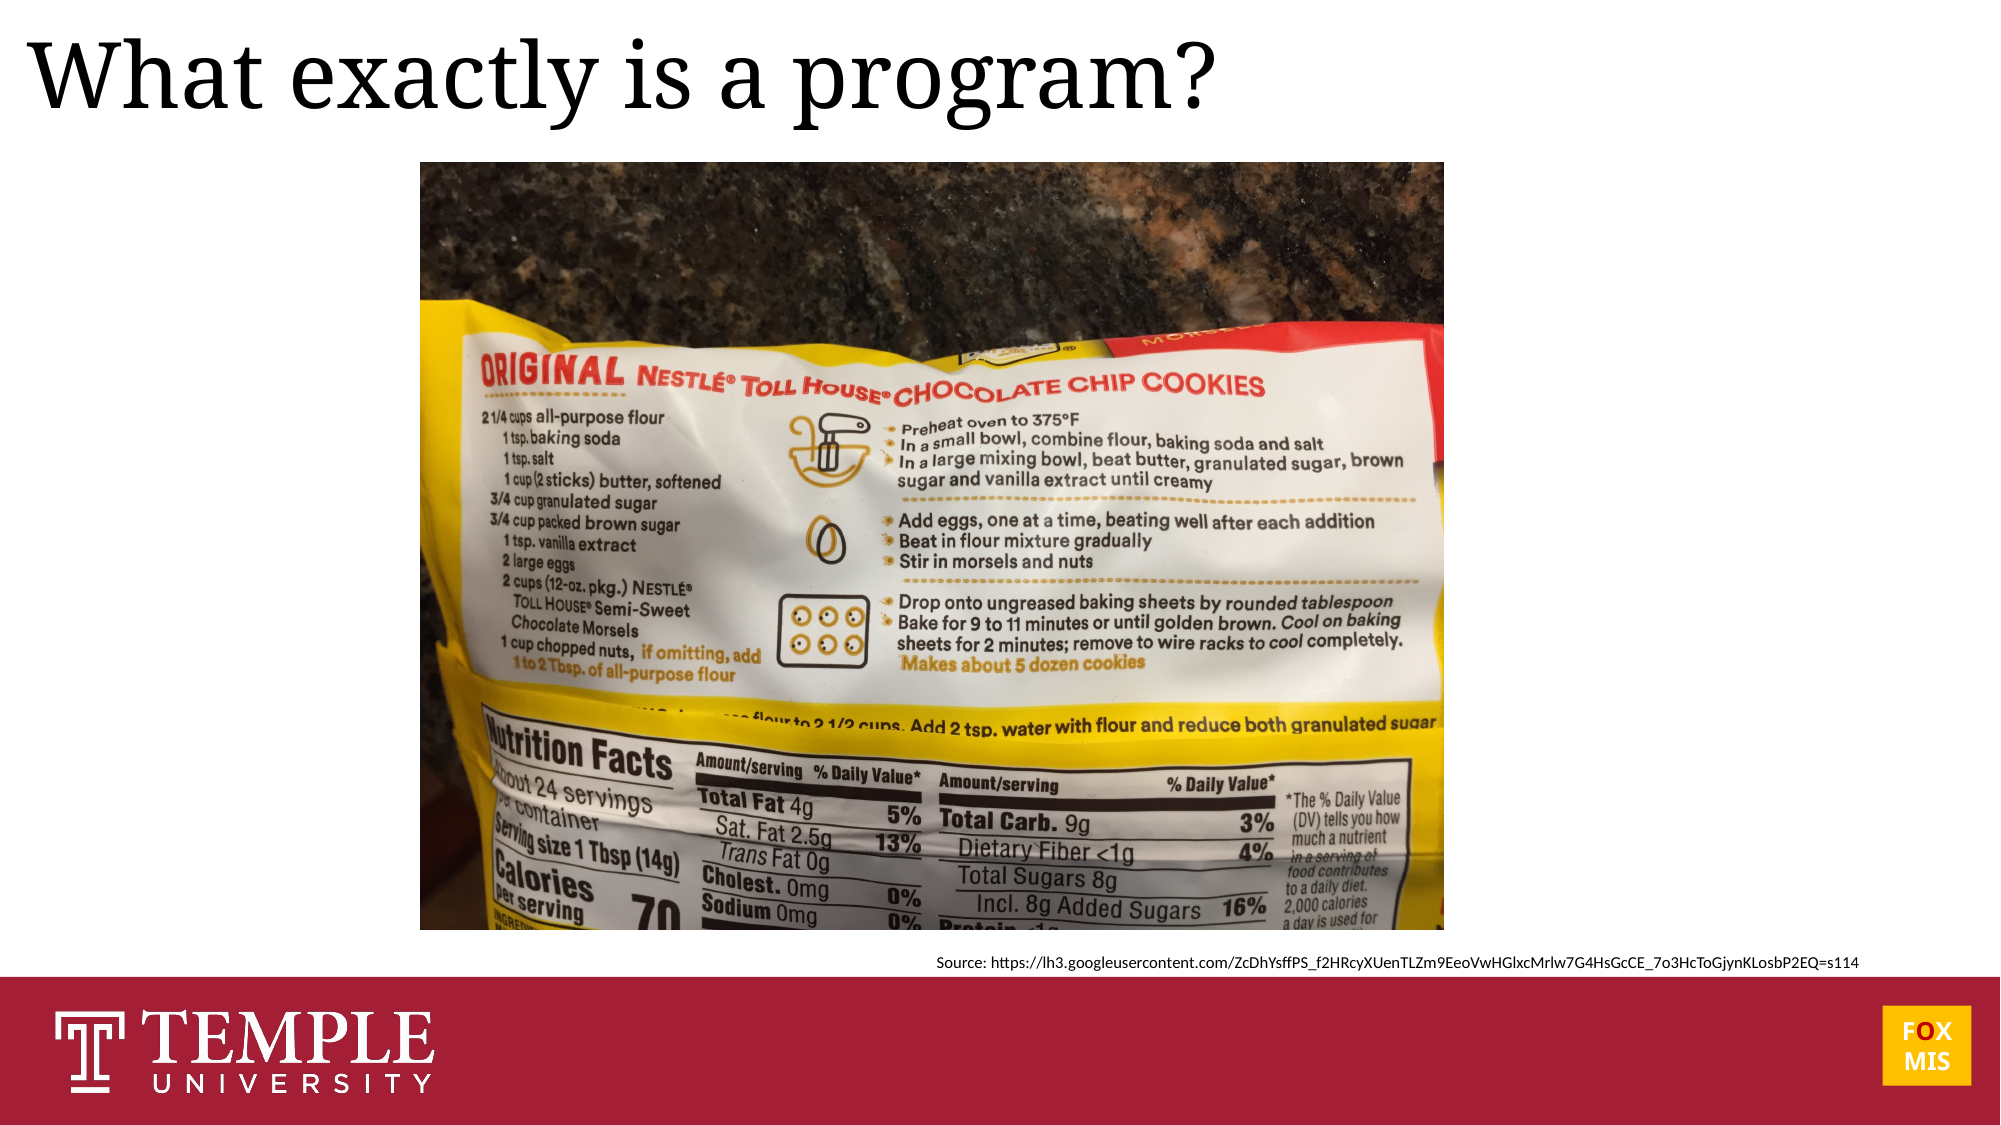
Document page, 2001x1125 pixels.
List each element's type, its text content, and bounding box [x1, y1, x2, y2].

text_box Source: https://lh3.googleusercontent.com/ZcDhYsffPS_f2HRcyXUenTLZm9EeoVwHGlxcMrlw7G4HsGcCE_7o3HcToGjynKLosbP2EQ=s114 [921, 944, 2000, 980]
text_box FOX MIS [1882, 1005, 1972, 1087]
picture [420, 162, 1444, 930]
picture [54, 1008, 435, 1094]
title What exactly is a program? [11, 21, 1422, 239]
